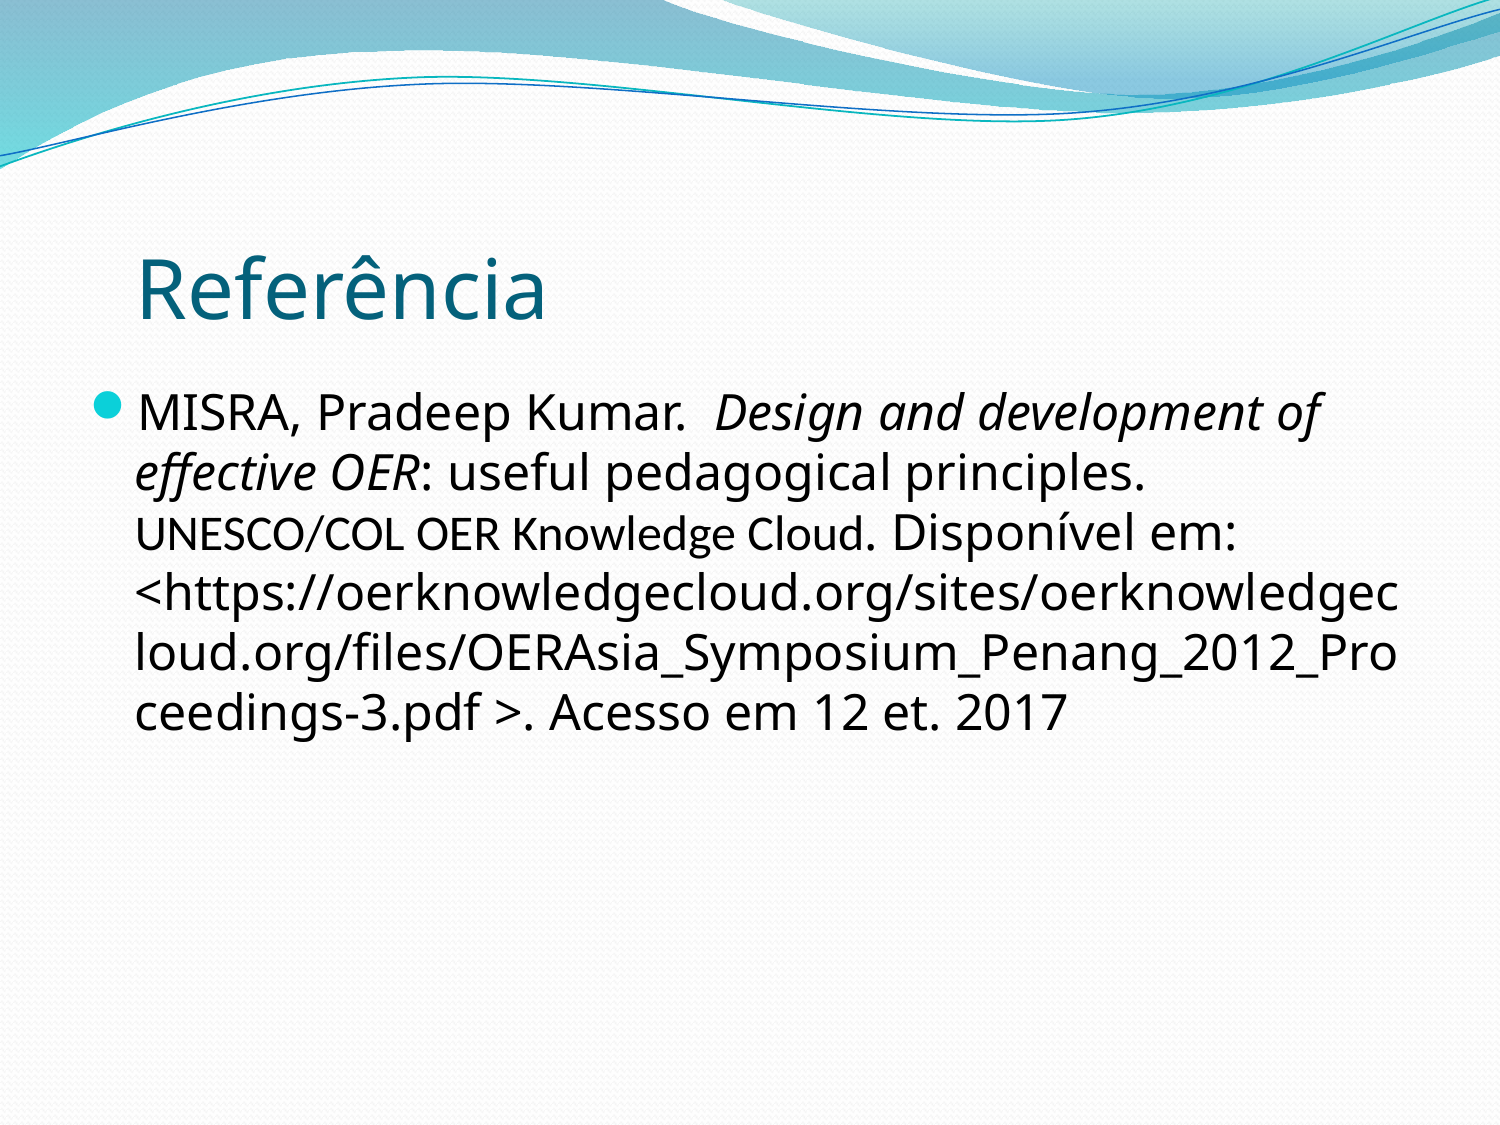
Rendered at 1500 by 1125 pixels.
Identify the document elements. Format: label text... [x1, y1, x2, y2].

title Referência [135, 149, 1437, 337]
list MISRA, Pradeep Kumar. Design and development of effective OER: useful pedagogical principles. UNESCO/COL OER Knowledge Cloud. Disponível em: <https://oerknowledgecloud.org/sites/oerknowledgecloud.org/files/OERAsia_Symposium_Penang_2012_Proceedings-3.pdf >. Acesso em 12 et. 2017 [75, 373, 1425, 1038]
